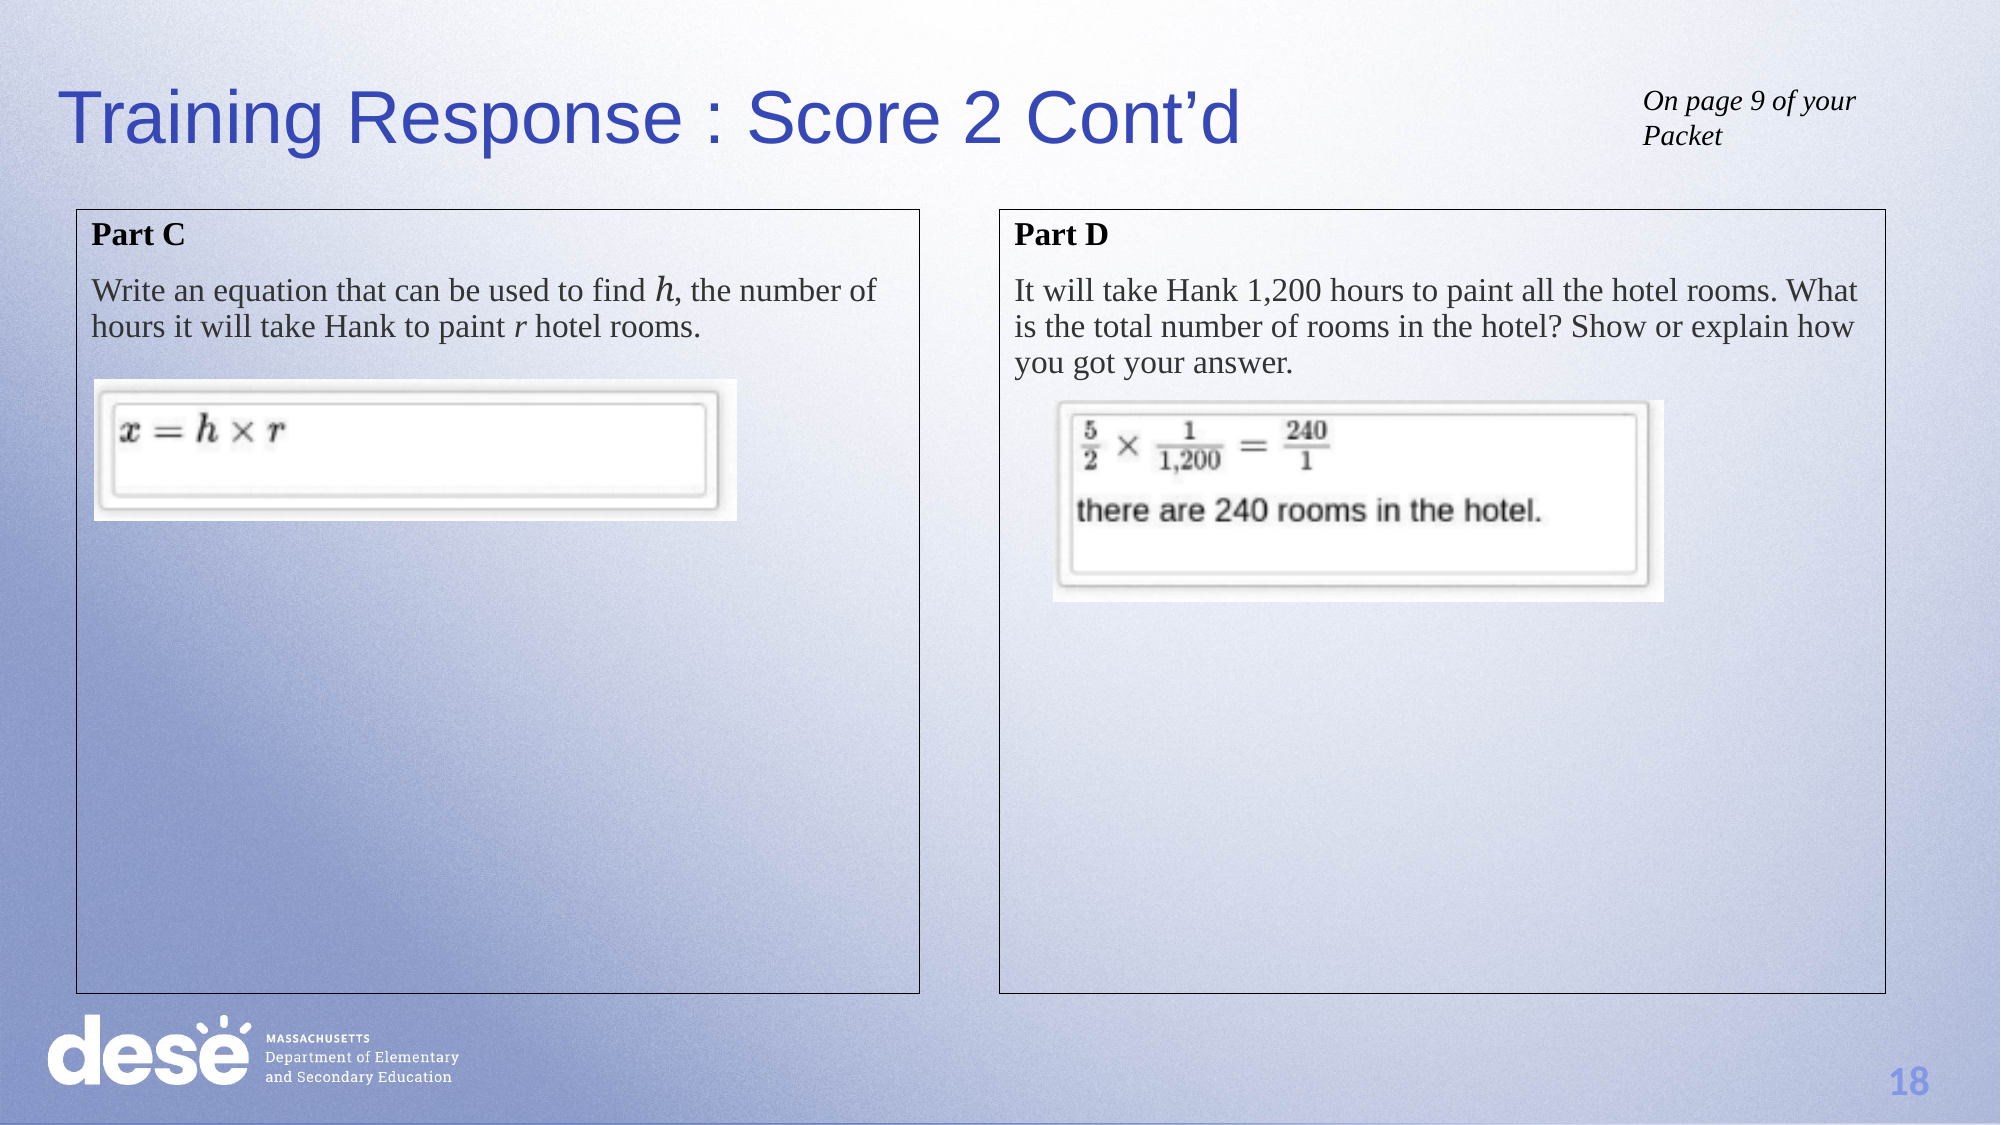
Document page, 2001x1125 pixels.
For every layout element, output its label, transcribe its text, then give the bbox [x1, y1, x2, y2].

text_box On page 9 of your Packet [1628, 74, 1958, 159]
picture [0, 0, 2000, 1125]
text_box Part D It will take Hank 1,200 hours to paint all the hotel rooms. What is the total number of rooms in the hotel? Show or explain how you got your answer. [999, 209, 1886, 994]
title Training Response : Score 2 Cont’d [42, 35, 1984, 168]
list Part C Write an equation that can be used to find ℎ, the number of hours it will take Hank to paint r hotel rooms. [76, 209, 920, 994]
